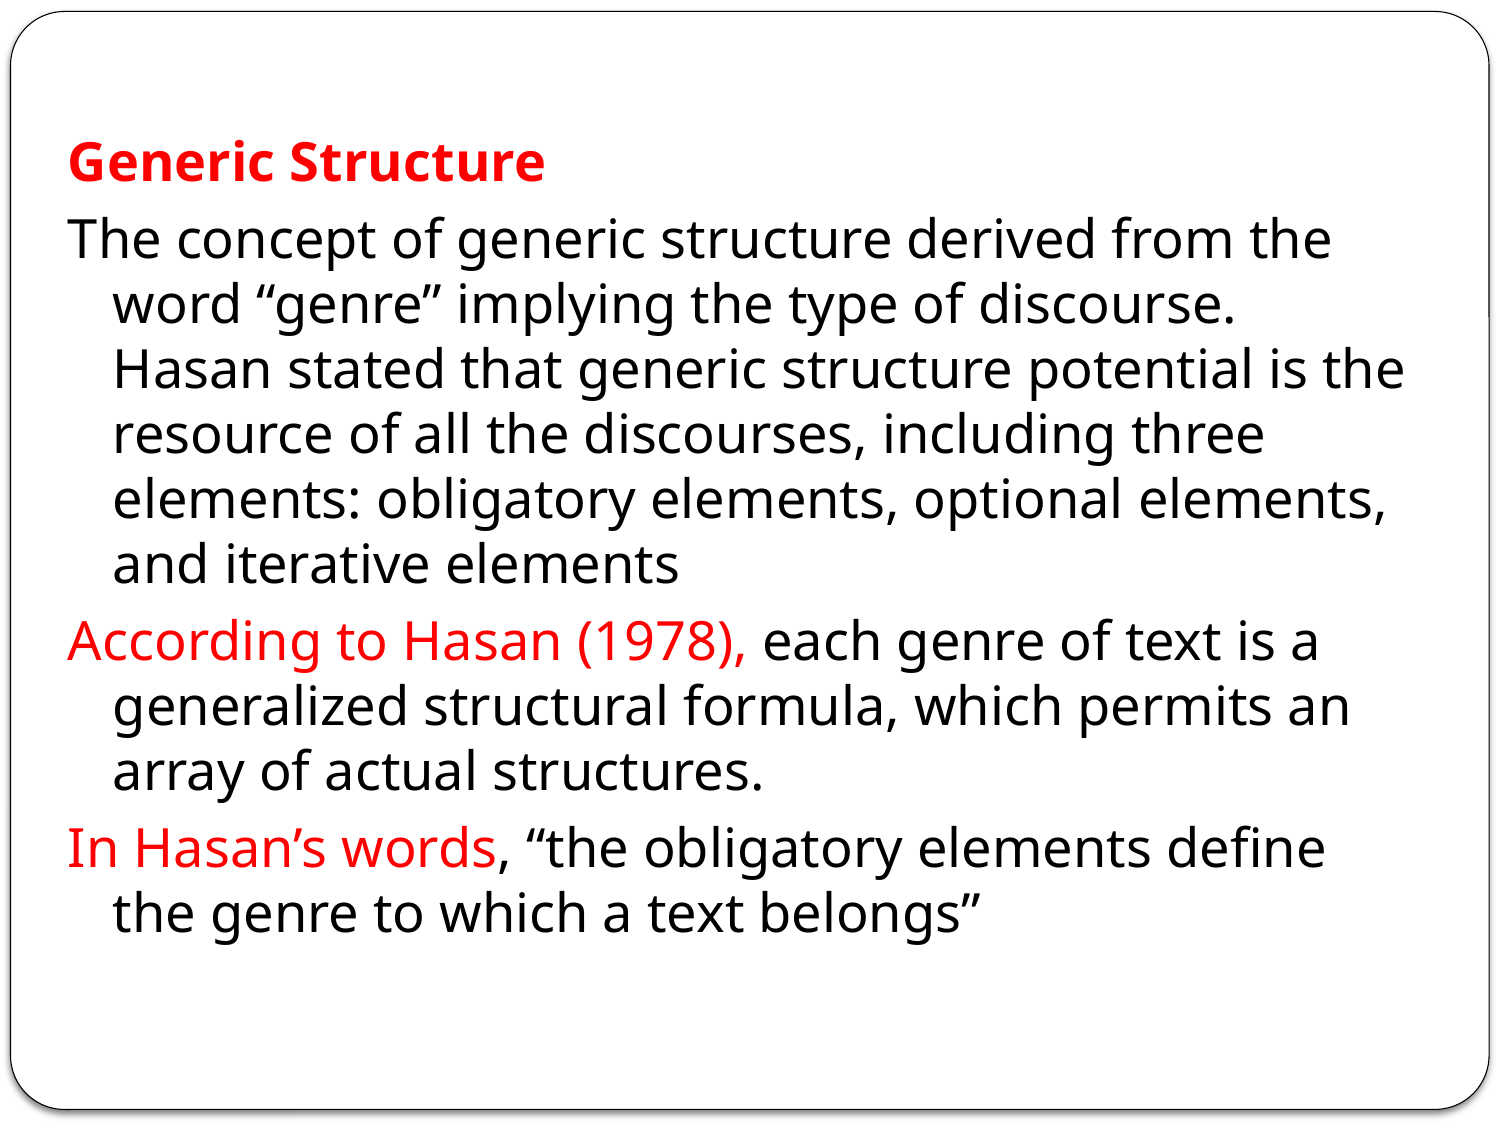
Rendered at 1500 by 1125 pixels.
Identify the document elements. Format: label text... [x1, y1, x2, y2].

list Generic Structure The concept of generic structure derived from the word “genre” implying the type of discourse. Hasan stated that generic structure potential is the resource of all the discourses, including three elements: obligatory elements, optional elements, and iterative elements According to Hasan (1978), each genre of text is a generalized structural formula, which permits an array of actual structures. In Hasan’s words, “the obligatory elements define the genre to which a text belongs” [53, 42, 1425, 1071]
